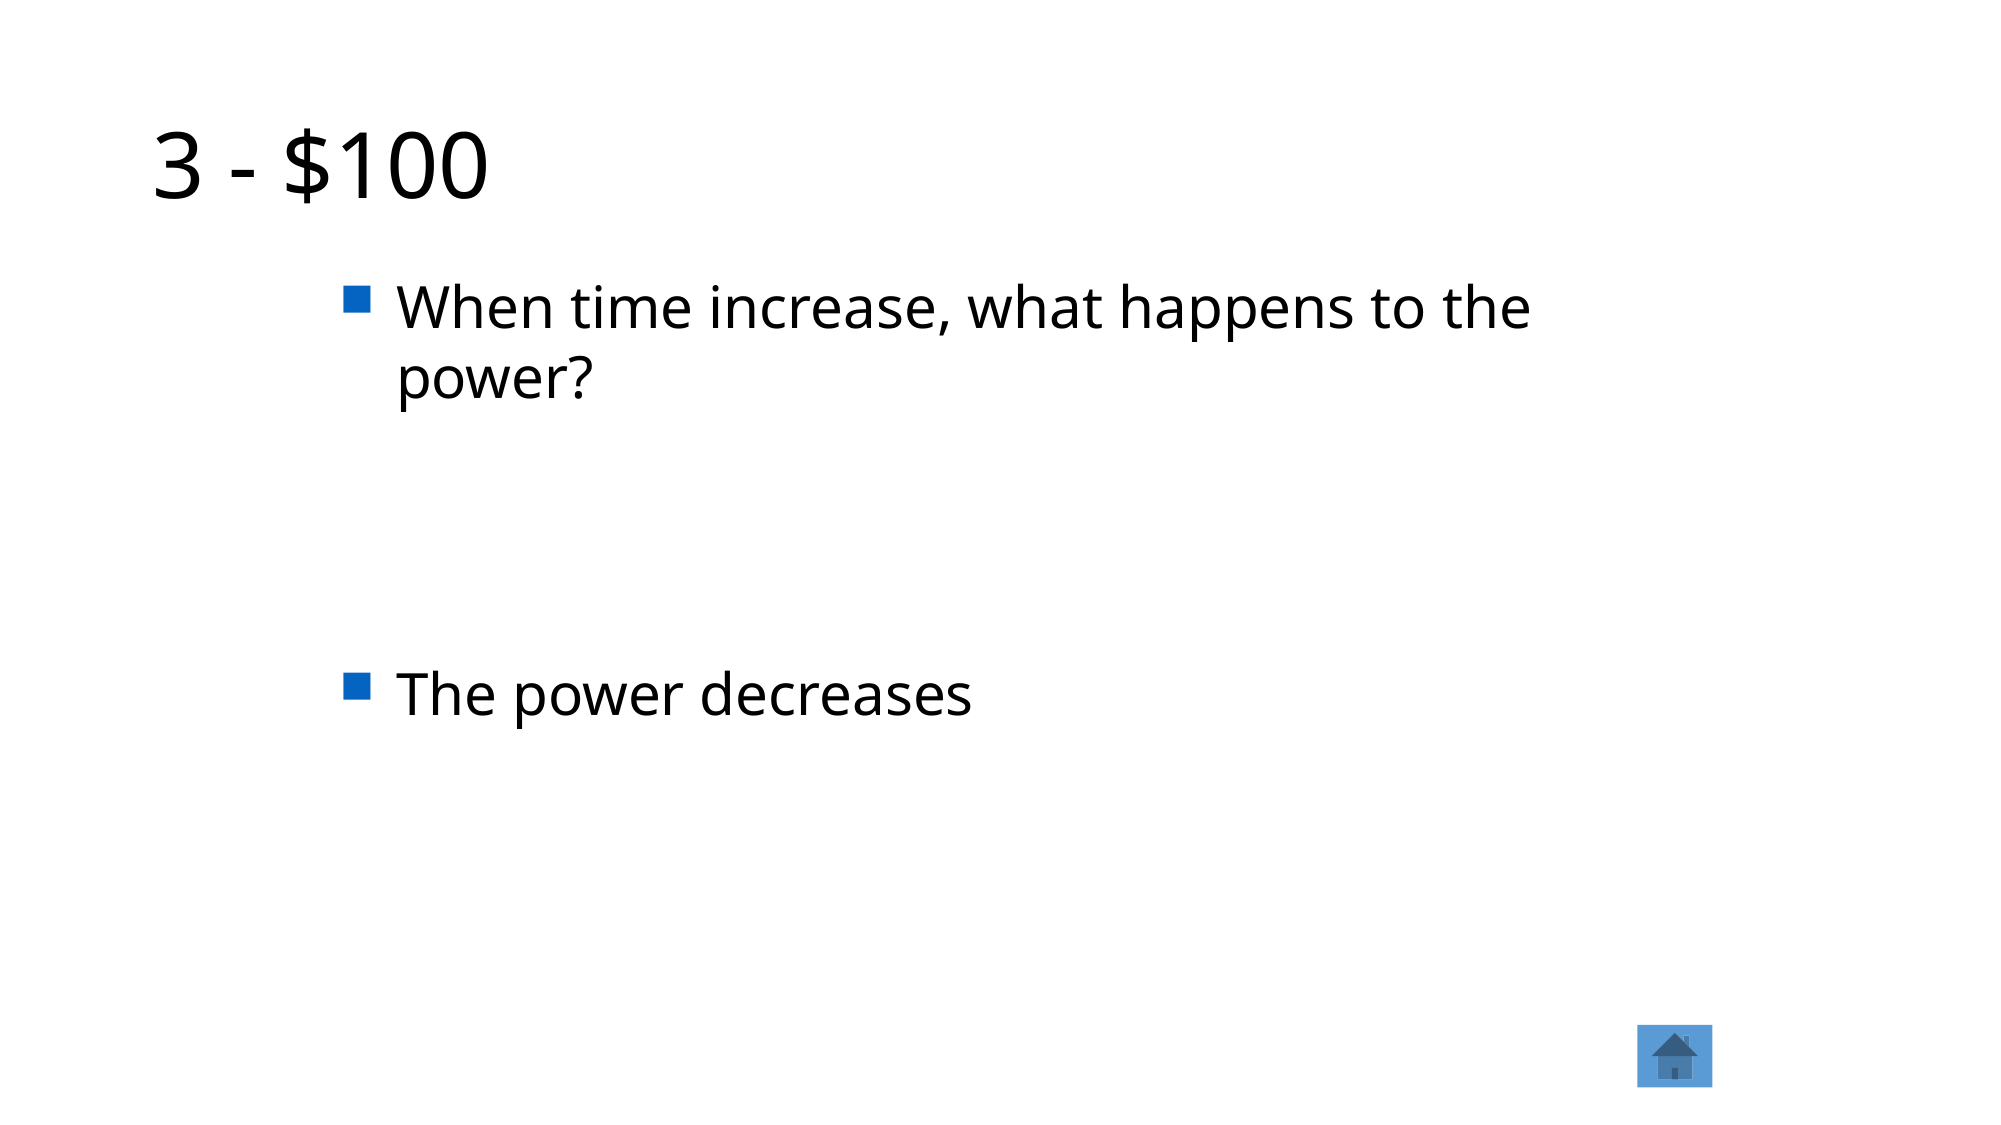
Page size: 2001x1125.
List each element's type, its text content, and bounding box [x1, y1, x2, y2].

text_box When time increase, what happens to the power? [324, 262, 1675, 588]
text_box [1637, 1024, 1713, 1088]
text_box The power decreases [324, 650, 1675, 1000]
title 3 - $100 [137, 59, 1863, 278]
